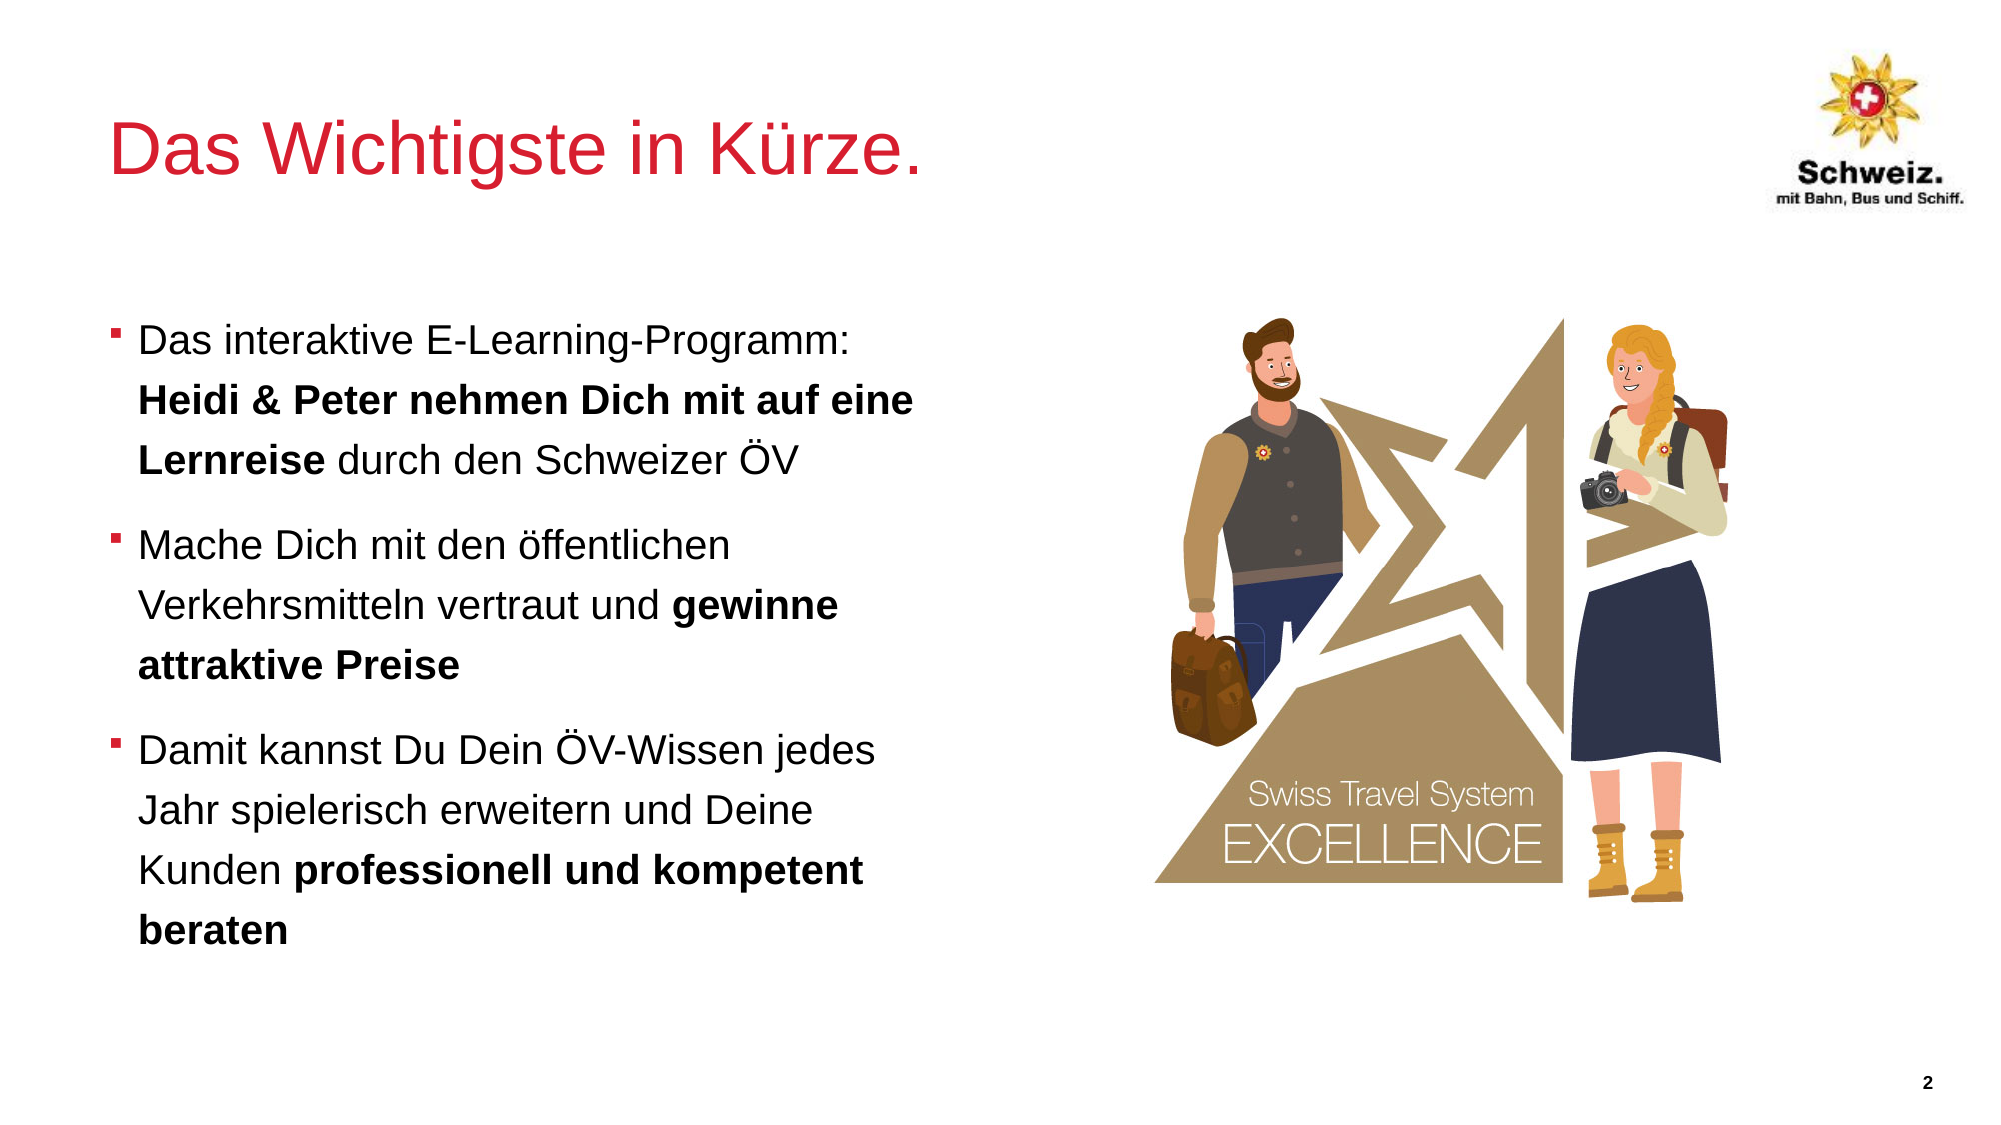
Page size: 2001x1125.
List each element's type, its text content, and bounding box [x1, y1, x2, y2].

picture [1091, 0, 2000, 913]
list Das interaktive E-Learning-Programm: Heidi & Peter nehmen Dich mit auf eine Lernreise durch den Schweizer ÖV Mache Dich mit den öffentlichen Verkehrsmitteln vertraut und gewinne attraktive Preise Damit kannst Du Dein ÖV-Wissen jedes Jahr spielerisch erweitern und Deine Kunden professionell und kompetent beraten [108, 302, 953, 1054]
slide_number 2 [1862, 1070, 1934, 1112]
title Das Wichtigste in Kürze. [108, 90, 1733, 291]
